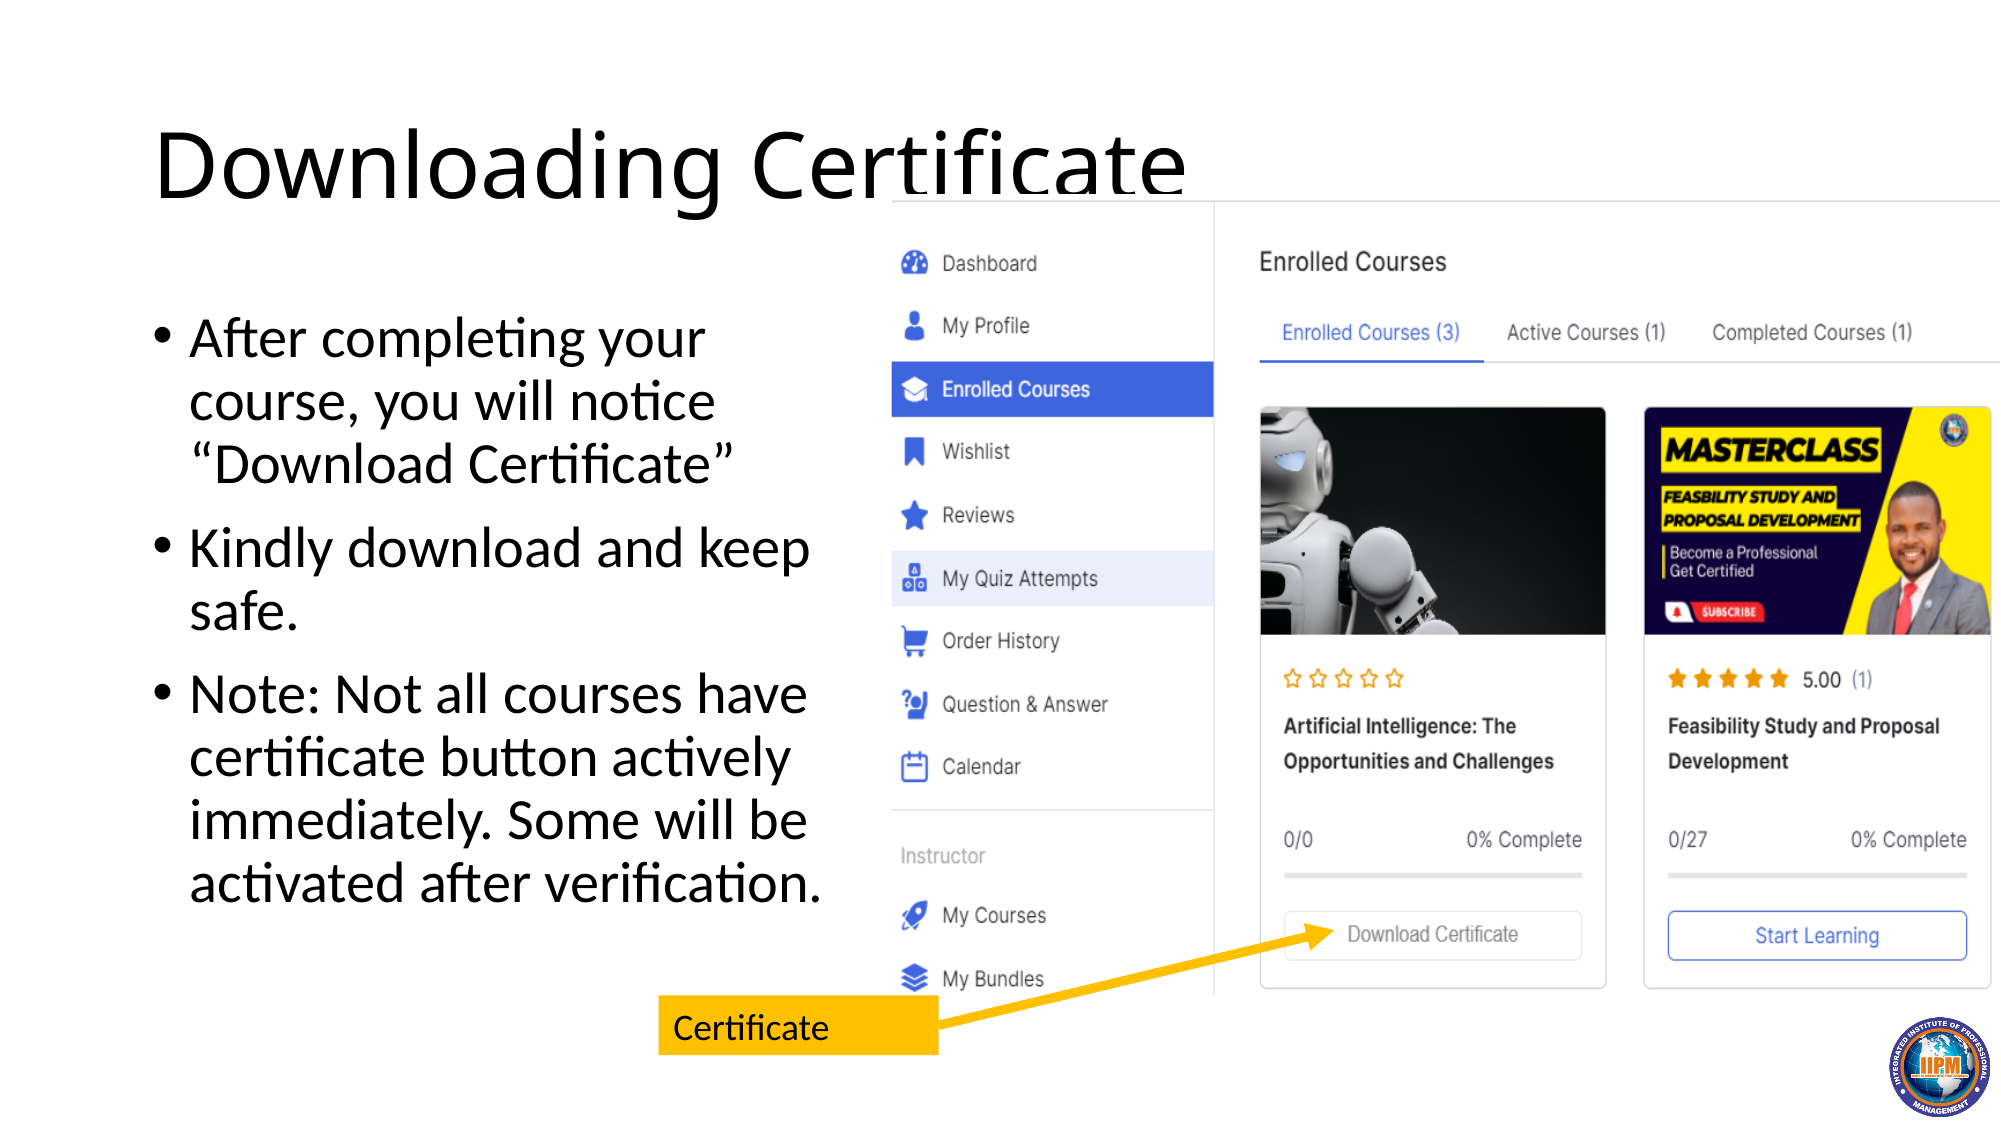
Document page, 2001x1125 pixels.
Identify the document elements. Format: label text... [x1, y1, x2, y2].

picture [1889, 1017, 1991, 1117]
picture [891, 194, 2000, 996]
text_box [938, 930, 1335, 1026]
text_box Certificate [658, 995, 939, 1056]
list After completing your course, you will notice “Download Certificate” Kindly download and keep safe. Note: Not all courses have certificate button actively immediately. Some will be activated after verification. [137, 299, 858, 1014]
title Downloading Certificate [137, 59, 1863, 278]
